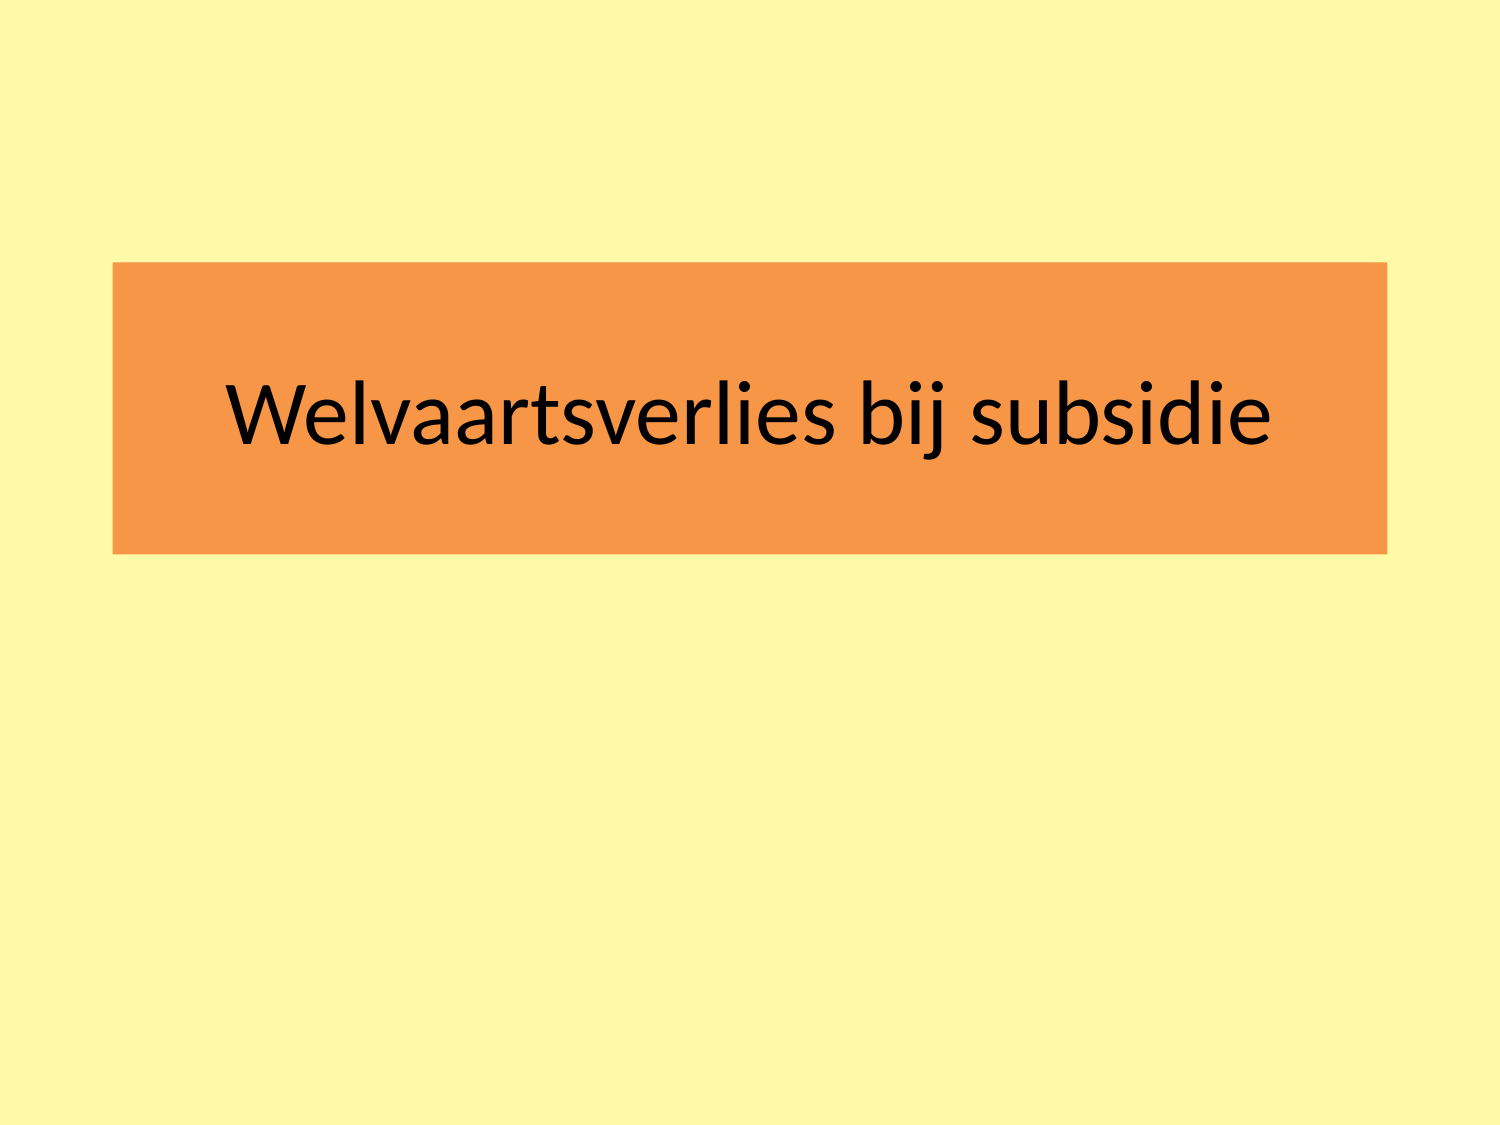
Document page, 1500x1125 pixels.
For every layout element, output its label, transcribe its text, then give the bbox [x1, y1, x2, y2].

title Welvaartsverlies bij subsidie [112, 262, 1388, 555]
